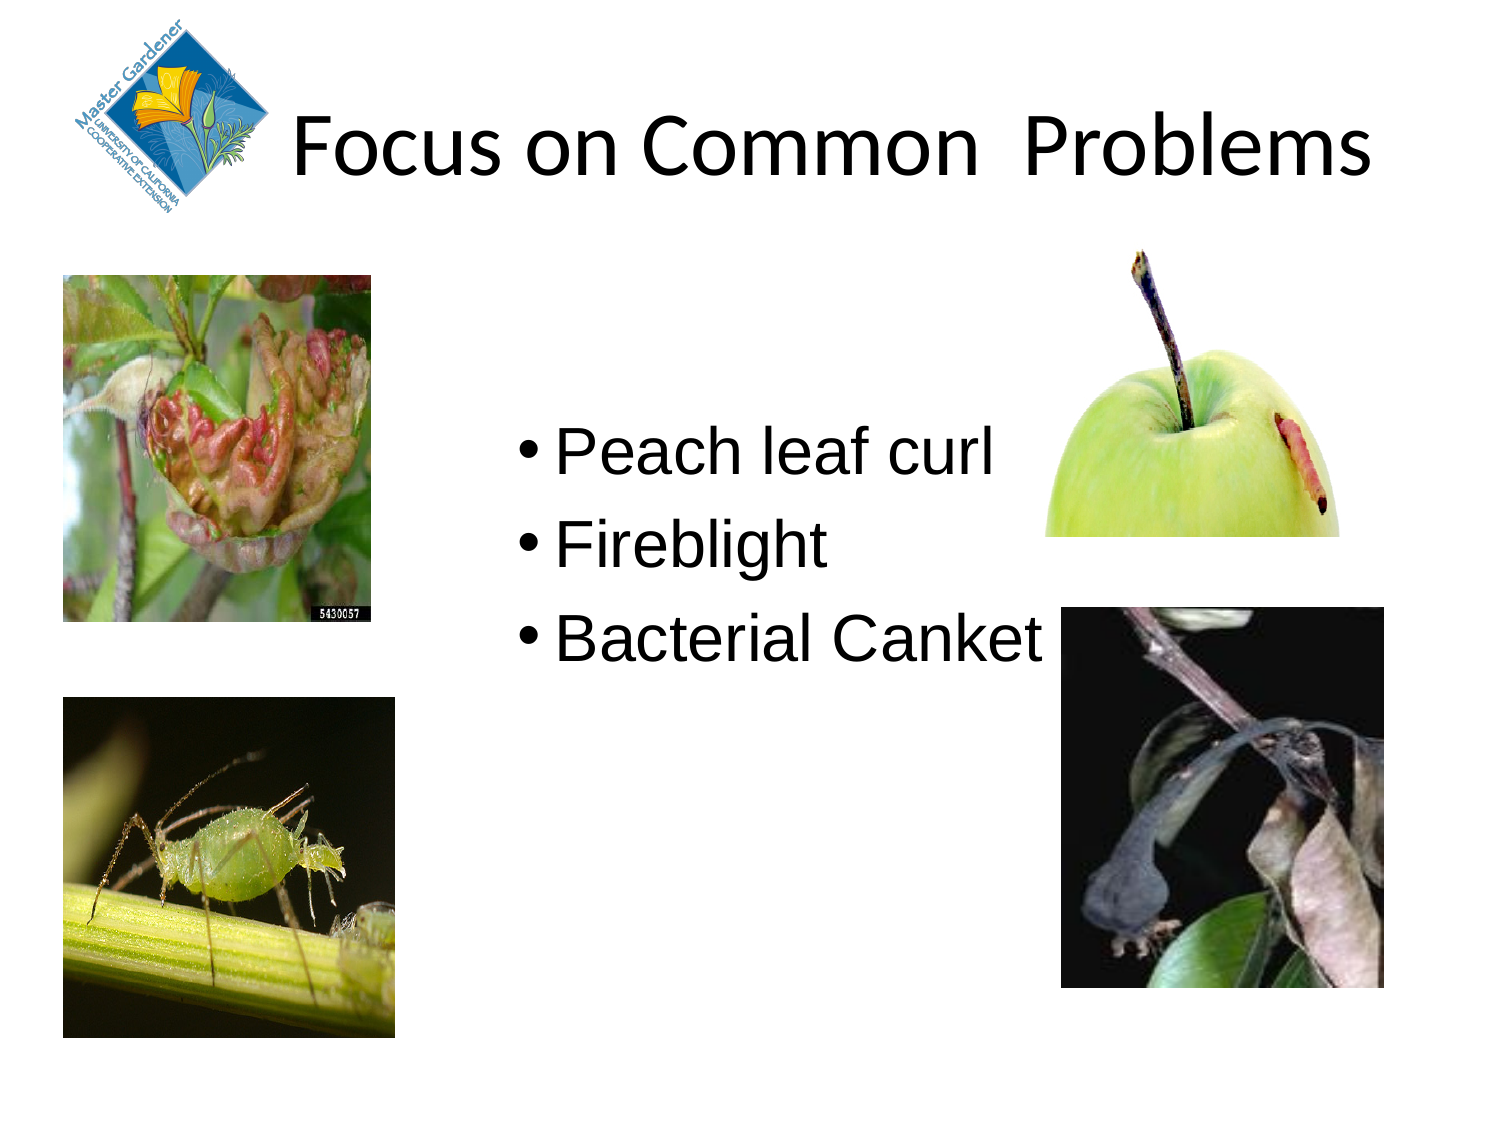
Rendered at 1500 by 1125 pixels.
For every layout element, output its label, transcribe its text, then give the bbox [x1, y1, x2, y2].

picture [0, 18, 345, 214]
picture [1061, 606, 1384, 989]
title Focus on Common Problems [74, 44, 1426, 233]
list Peach leaf curl Fireblight Bacterial Canket [351, 316, 1100, 835]
picture [62, 697, 395, 1038]
picture [62, 275, 371, 622]
picture [1034, 232, 1353, 537]
